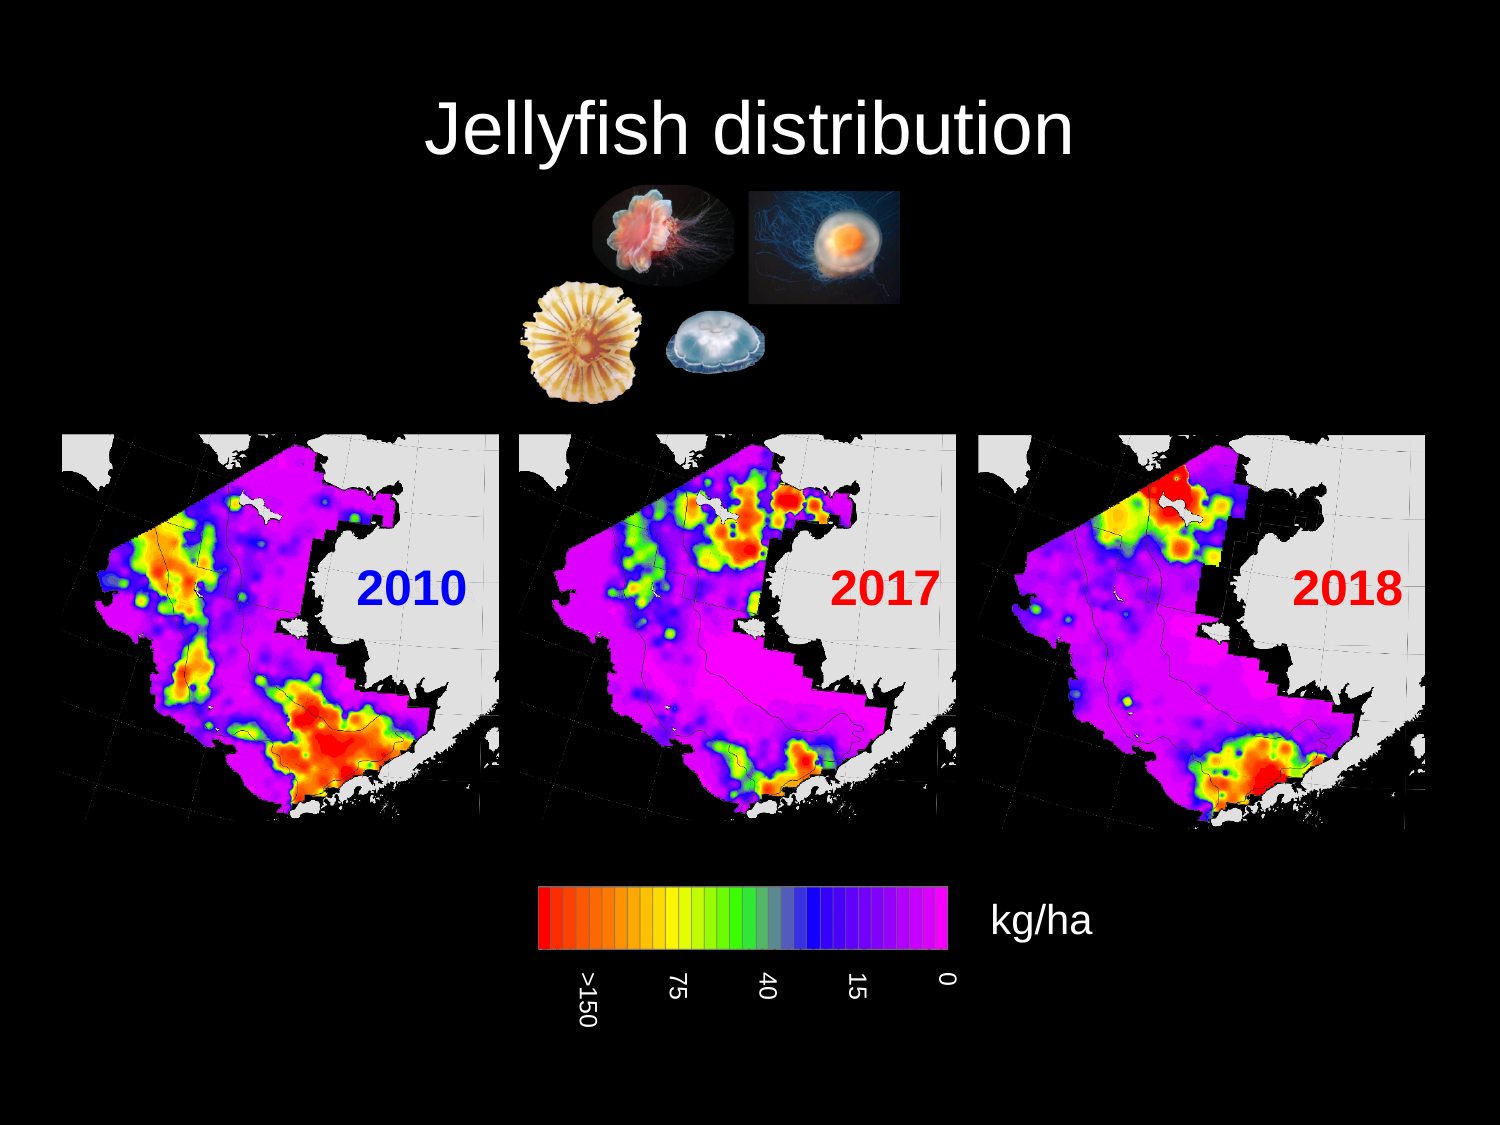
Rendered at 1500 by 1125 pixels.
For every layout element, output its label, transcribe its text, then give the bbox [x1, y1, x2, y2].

text_box 0 15 40 75 >150 [567, 957, 705, 1044]
text_box kg/ha [975, 921, 1108, 950]
text_box 0 15 40 75 >150 [779, 957, 972, 1044]
picture [0, 178, 1490, 1124]
text_box Jellyfish distribution [0, 16, 1500, 234]
